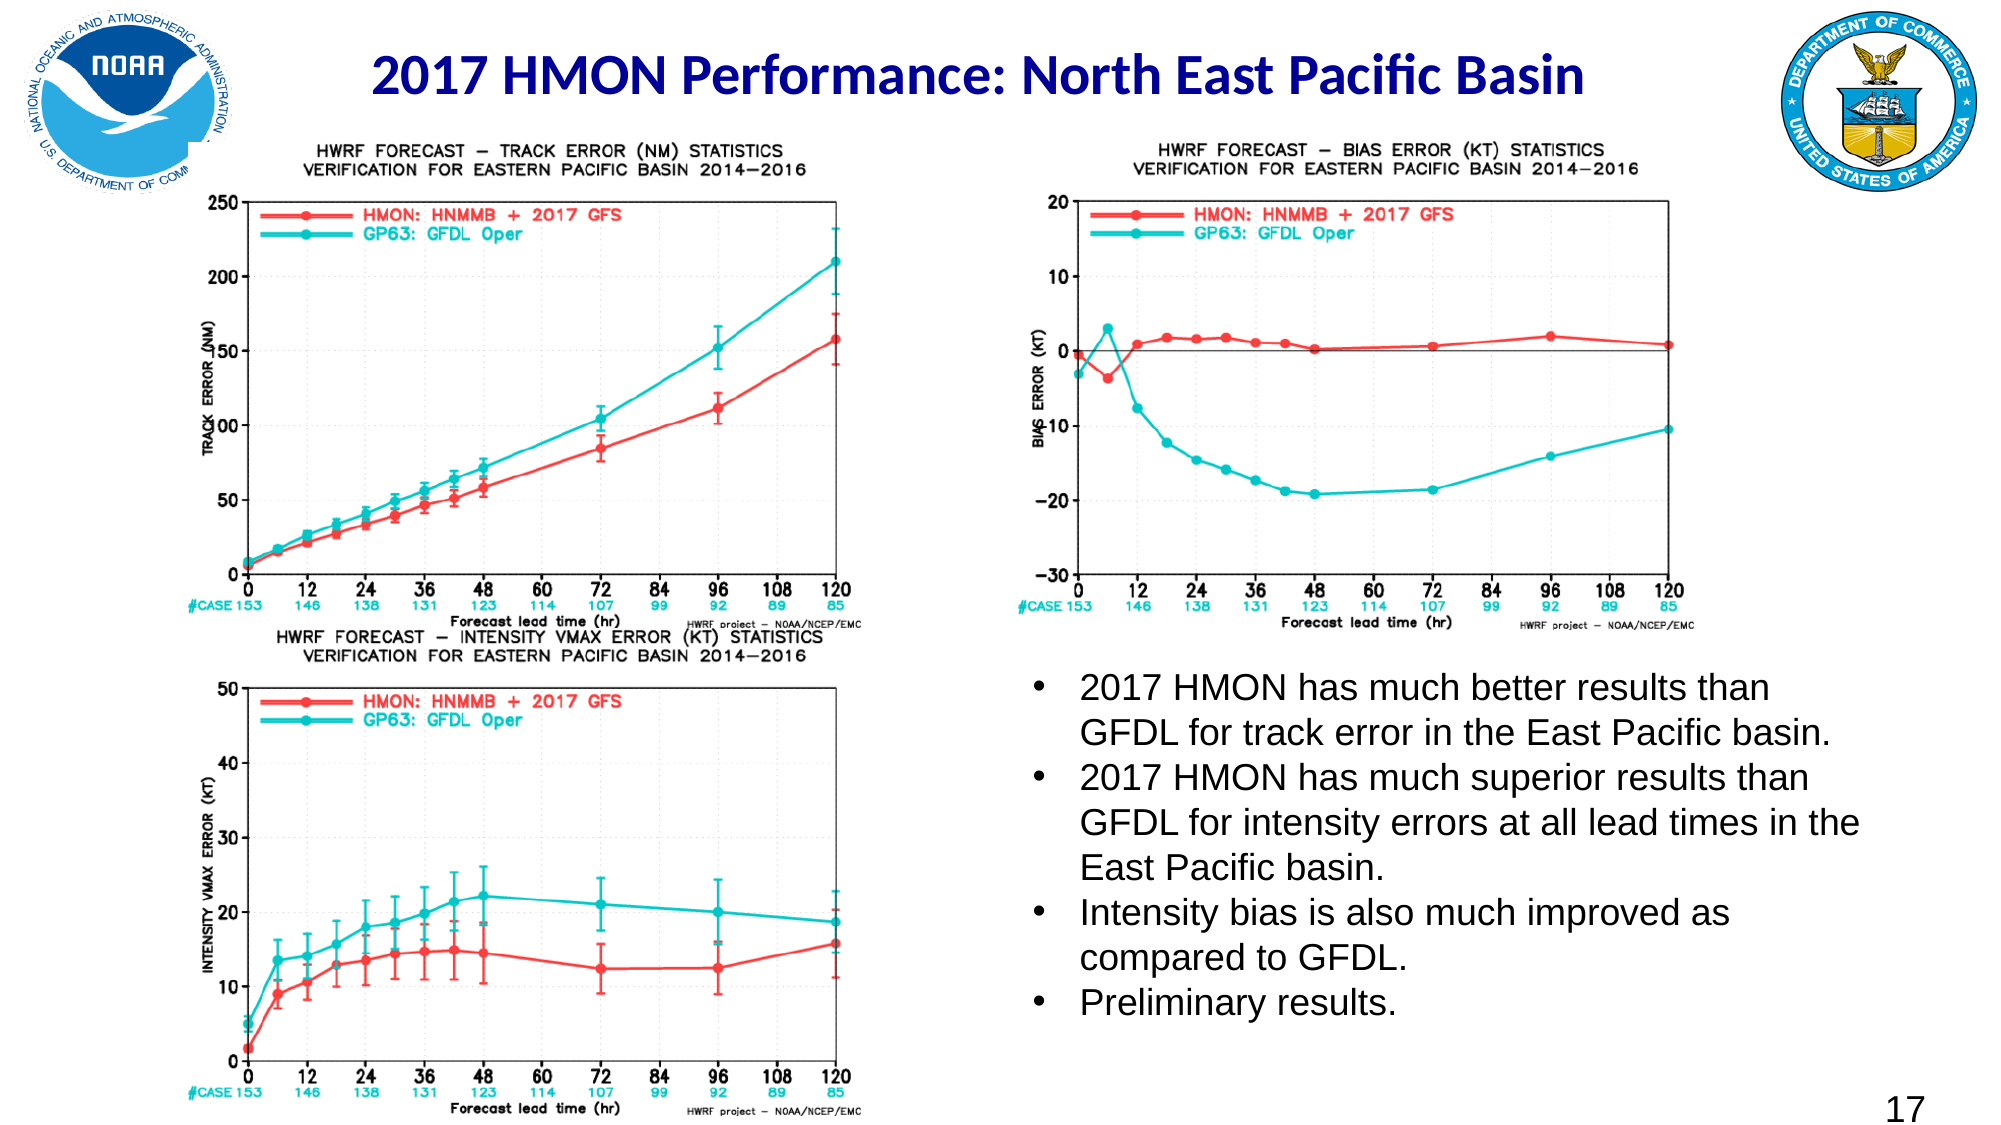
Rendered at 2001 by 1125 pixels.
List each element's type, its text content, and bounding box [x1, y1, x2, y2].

picture [1017, 140, 1694, 630]
text_box 2017 HMON has much better results than GFDL for track error in the East Pacific basin. 2017 HMON has much superior results than GFDL for intensity errors at all lead times in the East Pacific basin. Intensity bias is also much improved as compared to GFDL. Preliminary results. [1017, 655, 1878, 1031]
picture [22, 9, 862, 1116]
picture [1777, 9, 1981, 194]
title 2017 HMON Performance: North East Pacific Basin [282, 0, 1675, 143]
